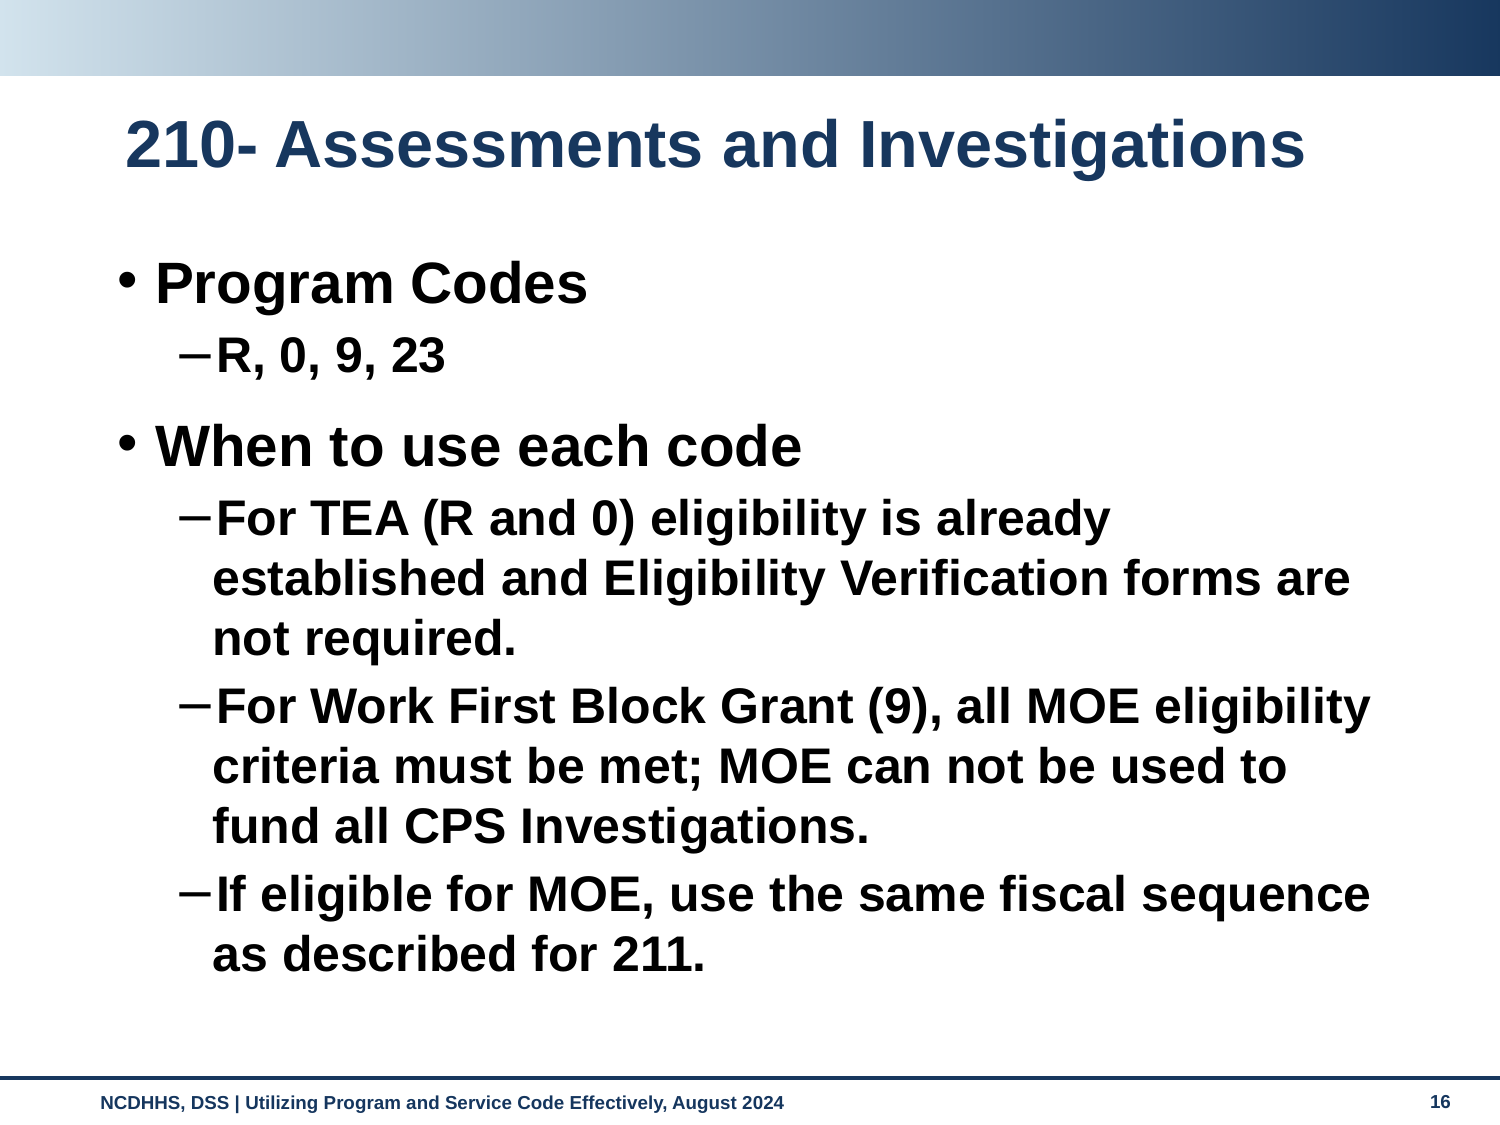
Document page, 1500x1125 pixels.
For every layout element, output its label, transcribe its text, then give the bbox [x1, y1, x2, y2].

title 210- Assessments and Investigations [110, 102, 1398, 193]
list Program Codes R, 0, 9, 23 When to use each code For TEA (R and 0) eligibility is already established and Eligibility Verification forms are not required. For Work First Block Grant (9), all MOE eligibility criteria must be met; MOE can not be used to fund all CPS Investigations. If eligible for MOE, use the same fiscal sequence as described for 211. [103, 237, 1398, 1025]
